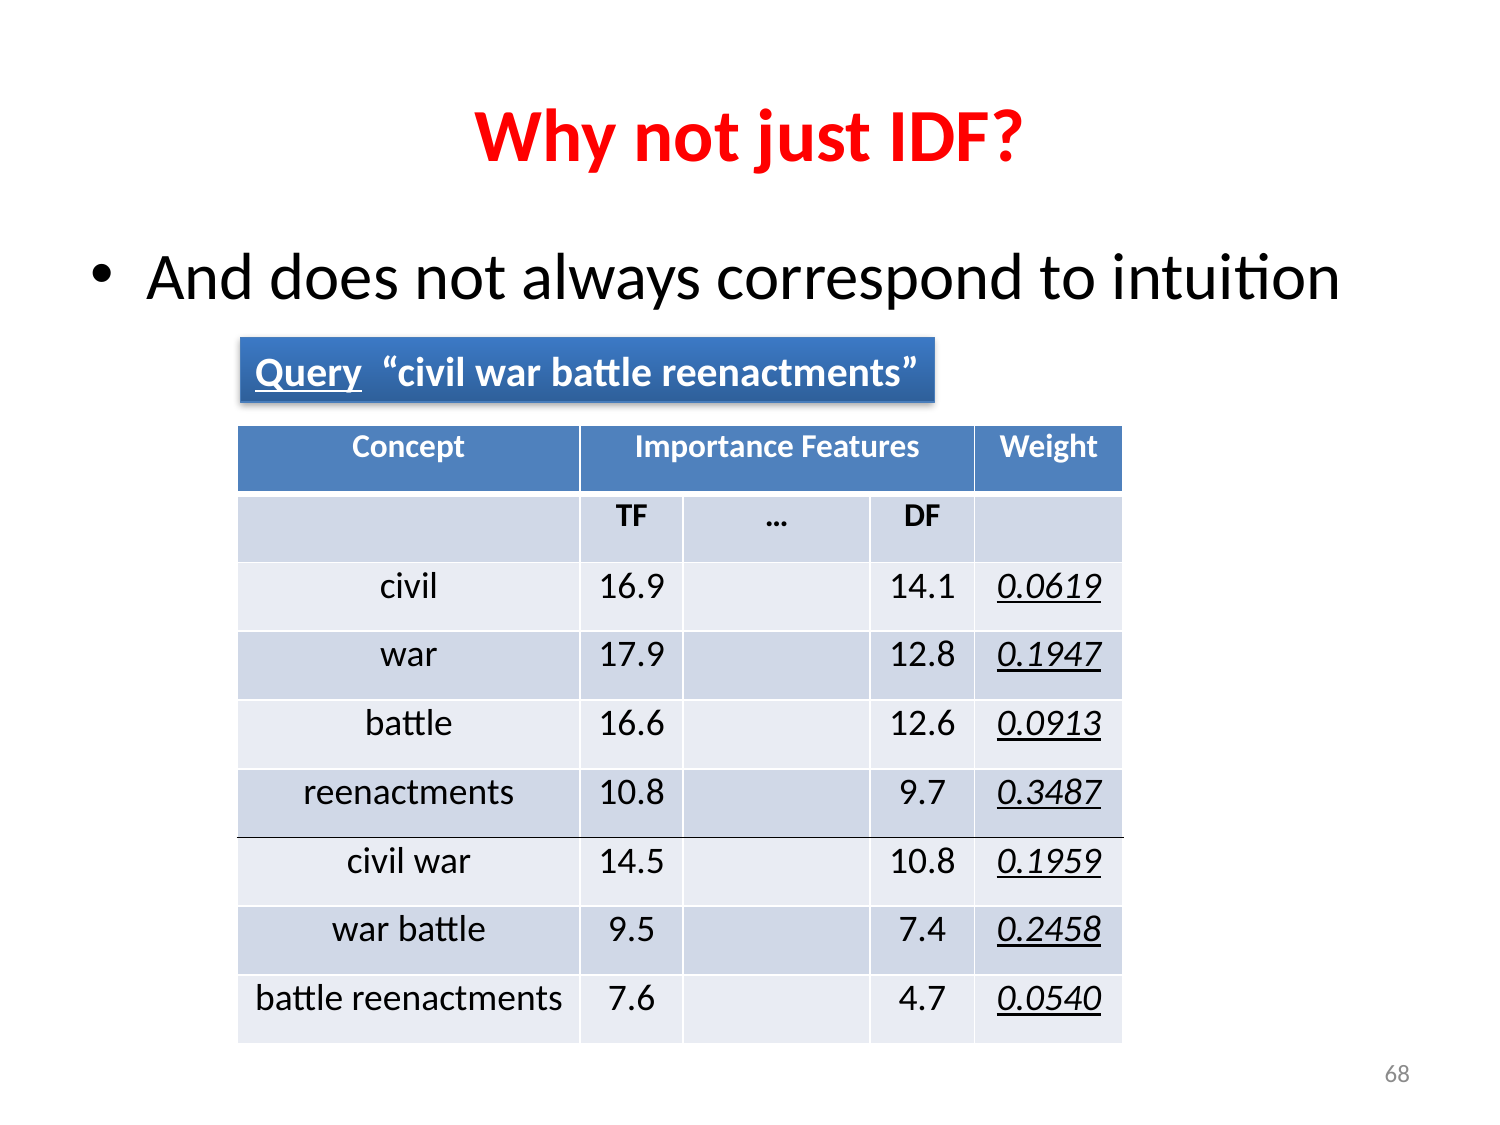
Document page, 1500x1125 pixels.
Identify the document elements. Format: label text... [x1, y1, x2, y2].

table_cell war [238, 632, 579, 699]
table_cell 10.8 [871, 838, 974, 905]
table_cell 12.6 [871, 701, 974, 768]
table_cell 4.7 [871, 976, 974, 1043]
table_cell civil [238, 563, 579, 630]
table_cell [238, 497, 579, 562]
table_cell … [684, 497, 869, 562]
table_cell 0.0619 [975, 563, 1122, 630]
table_cell 0.0913 [975, 701, 1122, 768]
table_cell 16.6 [581, 701, 682, 768]
table_cell [684, 770, 869, 837]
table_cell [684, 976, 869, 1043]
table_cell 9.5 [581, 907, 682, 974]
table_header Importance Features [581, 426, 974, 491]
table_cell 12.8 [871, 632, 974, 699]
table_cell 0.1959 [975, 838, 1122, 905]
table_cell 0.3487 [975, 770, 1122, 837]
table_cell civil war [238, 838, 579, 905]
title Why not just IDF? [0, 37, 1500, 225]
table_cell 14.1 [871, 563, 974, 630]
table_cell [684, 632, 869, 699]
table_cell [684, 838, 869, 905]
table_cell battle reenactments [238, 976, 579, 1043]
table_cell 7.4 [871, 907, 974, 974]
table_cell TF [581, 497, 682, 562]
table_cell 9.7 [871, 770, 974, 837]
table_cell 0.2458 [975, 907, 1122, 974]
table_cell [684, 563, 869, 630]
table_cell 0.0540 [975, 976, 1122, 1043]
table_cell reenactments [238, 770, 579, 837]
table_header Concept [238, 426, 579, 491]
table_cell [684, 701, 869, 768]
table_cell battle [238, 701, 579, 768]
table_cell 14.5 [581, 838, 682, 905]
table_cell [975, 497, 1122, 562]
table_cell 7.6 [581, 976, 682, 1043]
table_header Weight [975, 426, 1122, 491]
table_cell [684, 907, 869, 974]
table_cell 17.9 [581, 632, 682, 699]
table_cell war battle [238, 907, 579, 974]
table_cell 0.1947 [975, 632, 1122, 699]
table_cell 16.9 [581, 563, 682, 630]
list And does not always correspond to intuition [75, 224, 1425, 338]
table_cell DF [871, 497, 974, 562]
text_box Query “civil war battle reenactments” [240, 337, 935, 403]
table_cell 10.8 [581, 770, 682, 837]
